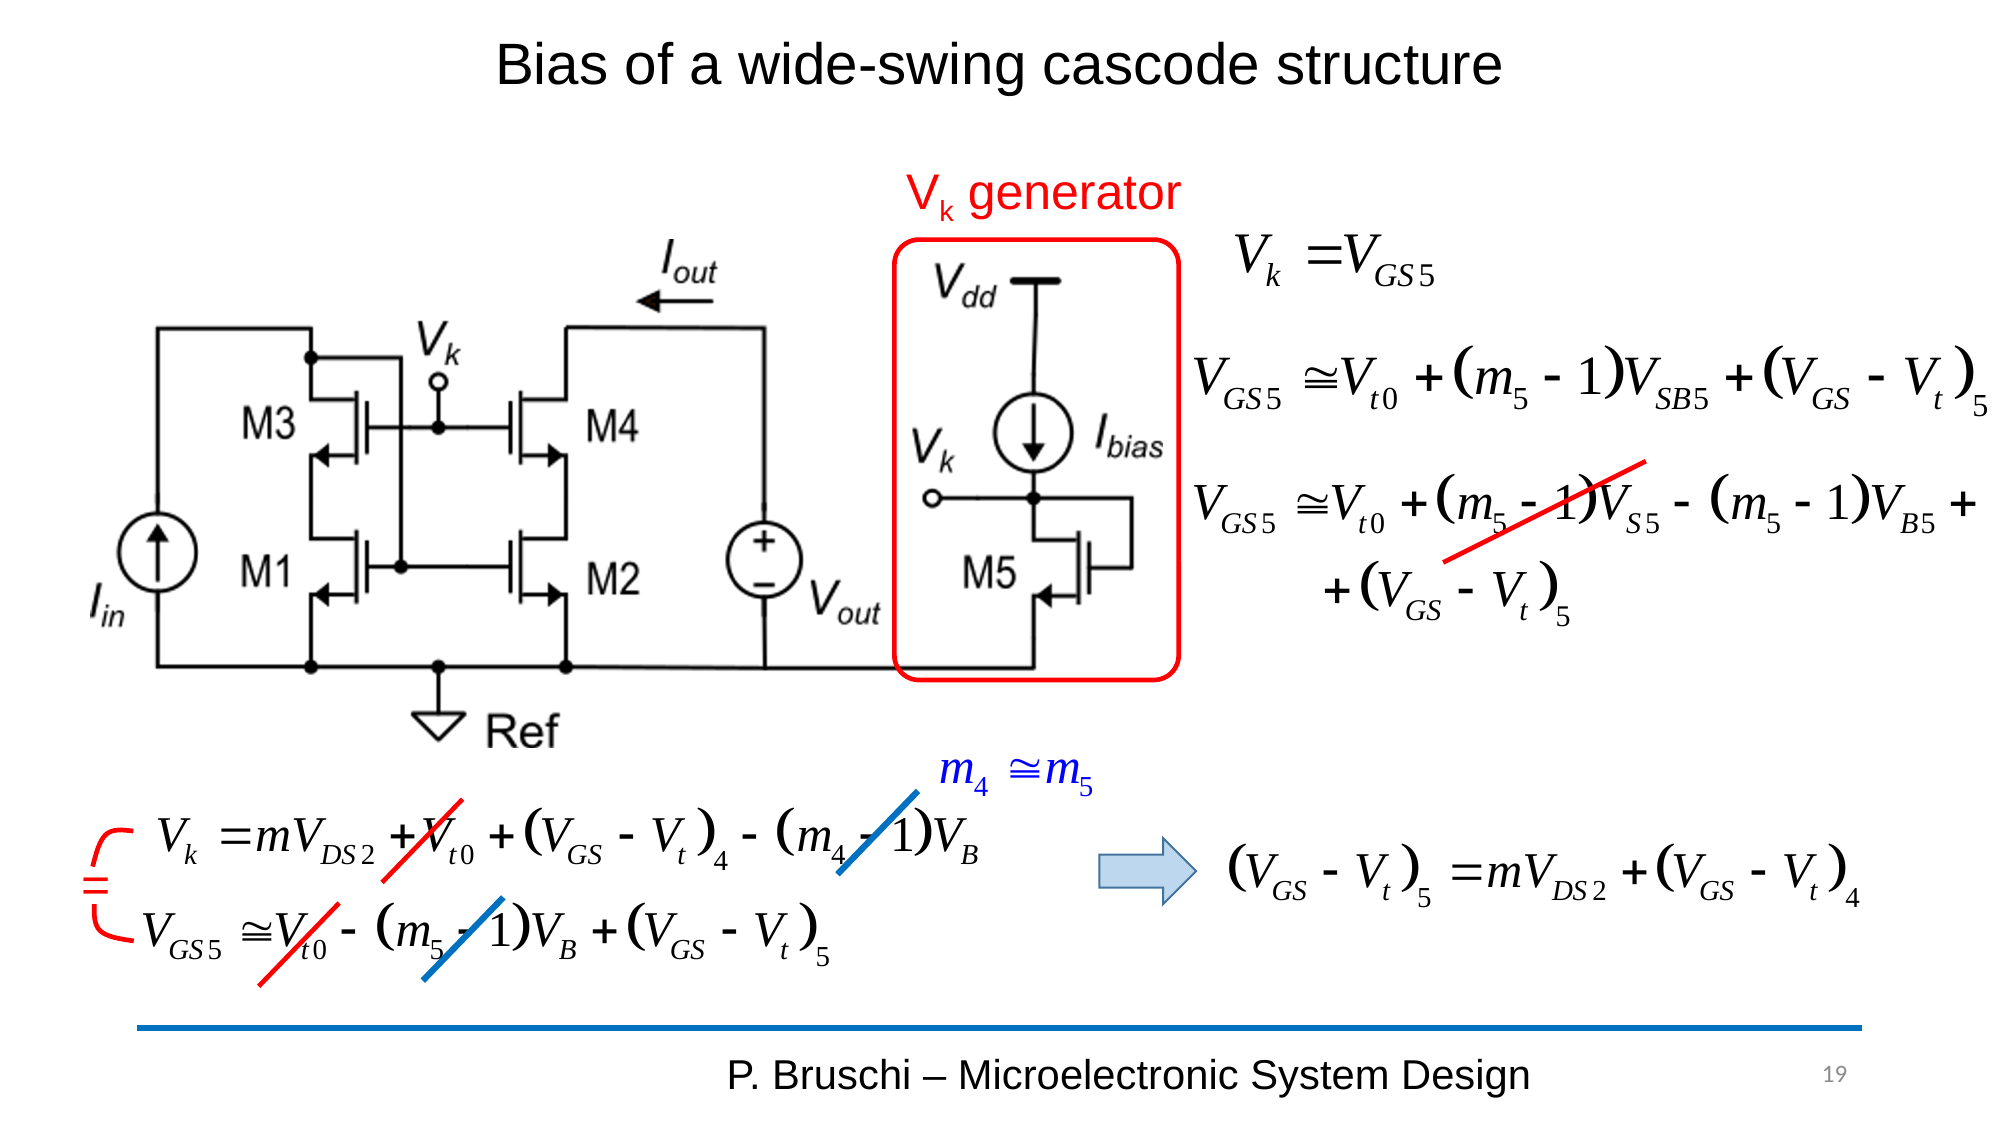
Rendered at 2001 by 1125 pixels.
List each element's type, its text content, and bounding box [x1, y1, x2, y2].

text_box = [66, 844, 126, 920]
slide_number 19 [1718, 1042, 1863, 1103]
picture [89, 239, 1163, 748]
text_box Bias of a wide-swing cascode structure [137, 11, 1863, 121]
text_box Vk generator [891, 151, 1197, 235]
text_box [1221, 833, 1868, 918]
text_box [1188, 334, 2000, 428]
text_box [837, 790, 918, 875]
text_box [137, 892, 838, 977]
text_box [258, 903, 340, 987]
text_box [91, 828, 134, 867]
text_box [1098, 835, 1198, 907]
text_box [381, 799, 463, 883]
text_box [152, 797, 990, 881]
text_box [1188, 465, 1988, 639]
text_box [1163, 240, 1180, 680]
text_box [93, 904, 134, 942]
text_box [1229, 214, 1445, 301]
footer P. Bruschi – Microelectronic System Design [662, 1042, 1596, 1103]
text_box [931, 733, 1103, 809]
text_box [1443, 461, 1646, 563]
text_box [422, 897, 504, 981]
